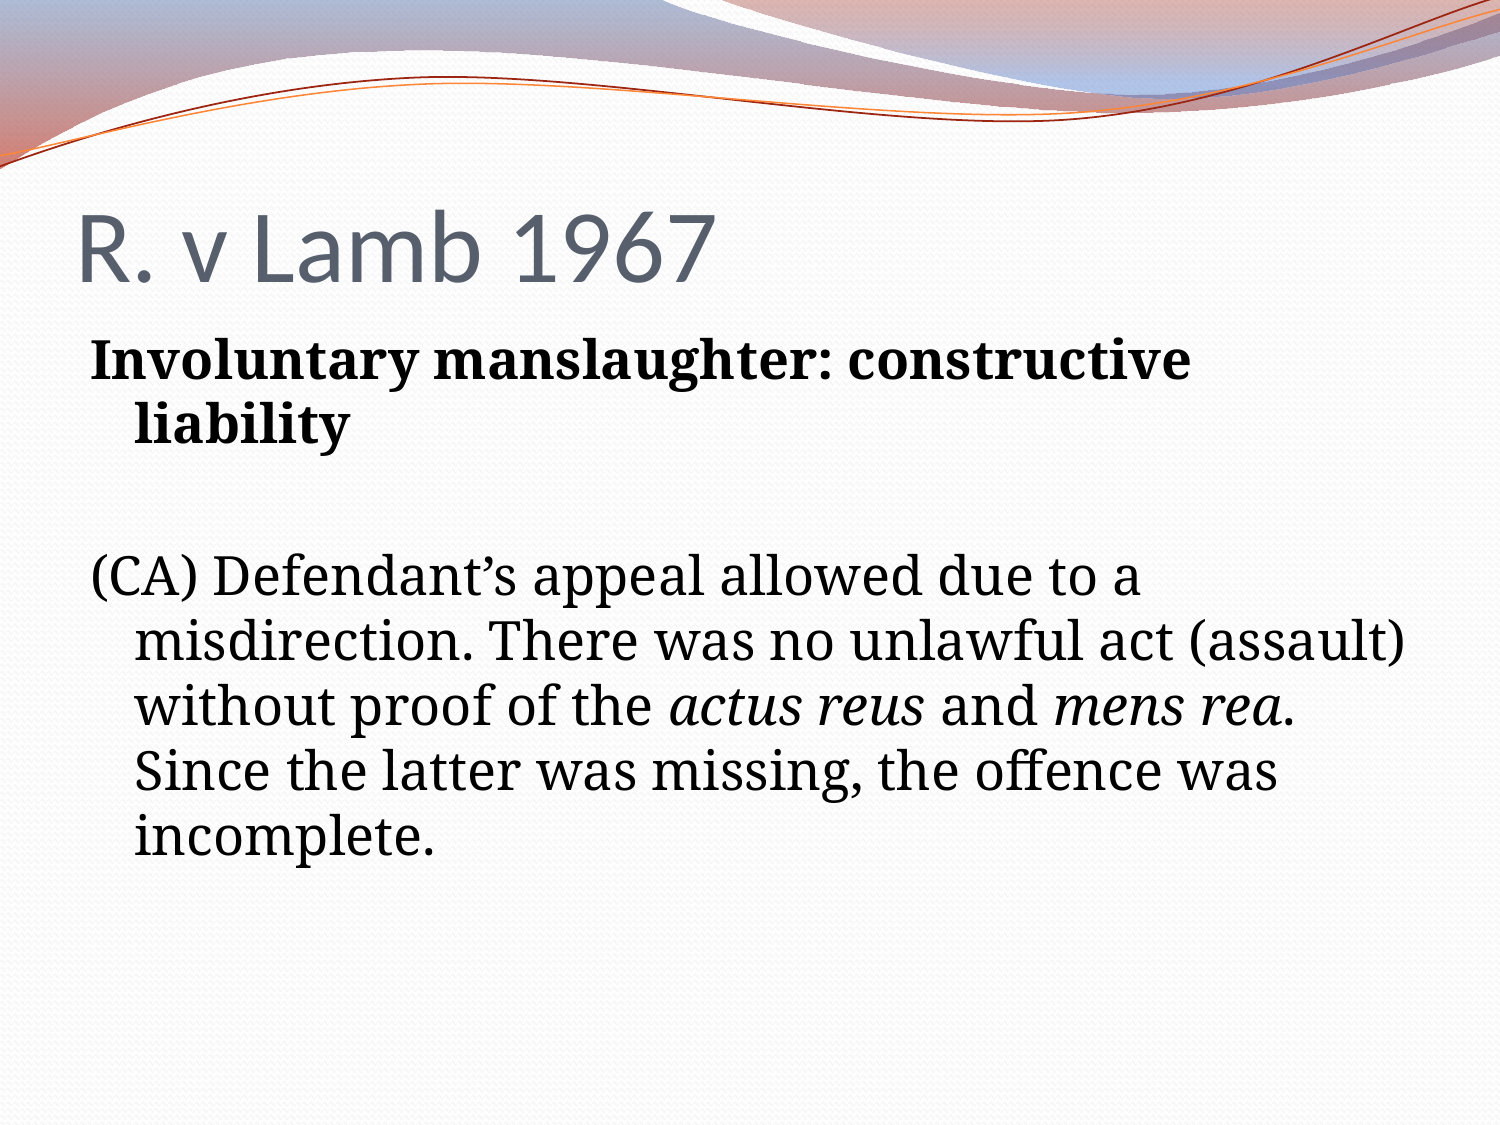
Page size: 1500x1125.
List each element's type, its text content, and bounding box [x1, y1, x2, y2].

list Involuntary manslaughter: constructive liability (CA) Defendant’s appeal allowed due to a misdirection. There was no unlawful act (assault) without proof of the actus reus and mens rea. Since the latter was missing, the offence was incomplete. [74, 317, 1426, 1038]
title R. v Lamb 1967 [74, 115, 1426, 304]
